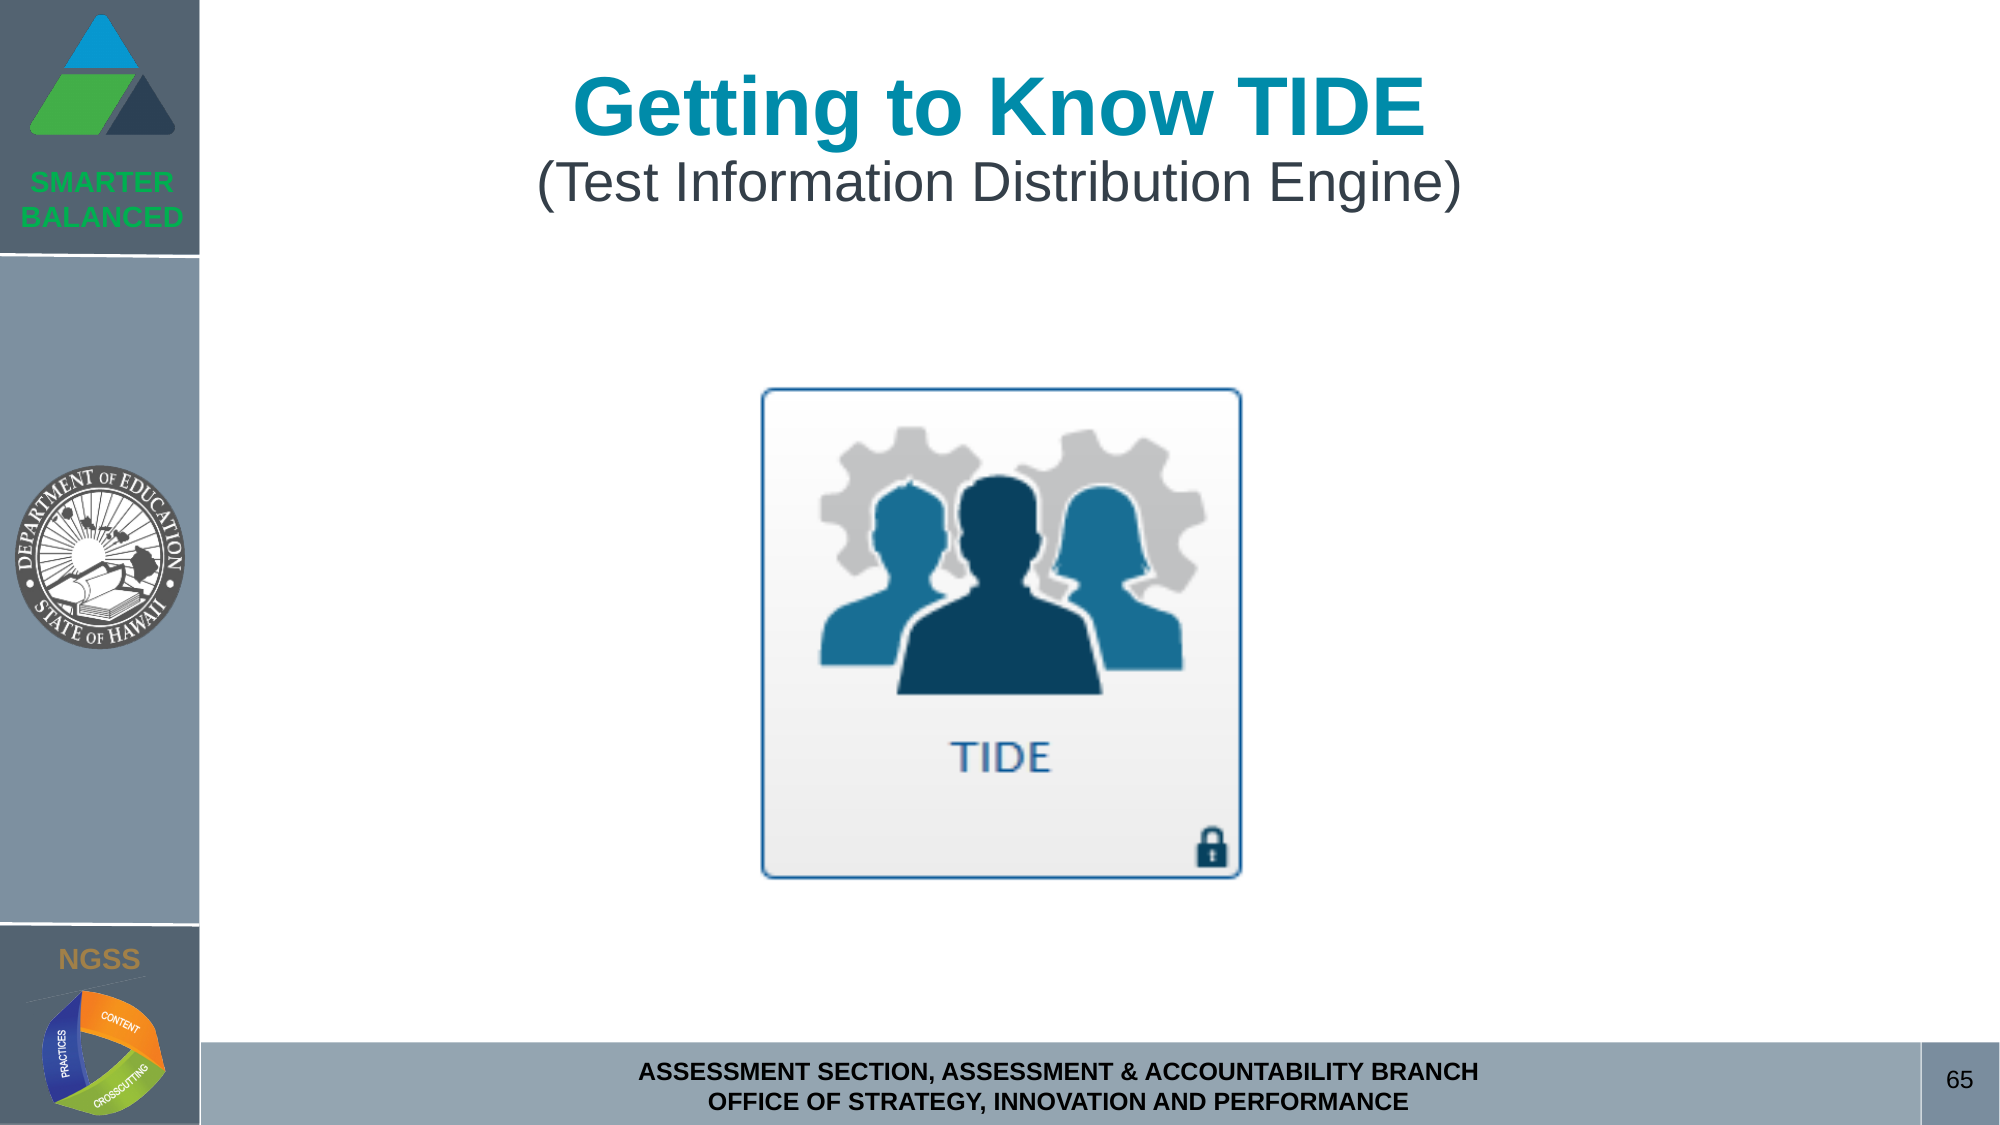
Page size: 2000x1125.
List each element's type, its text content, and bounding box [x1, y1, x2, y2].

picture [27, 977, 172, 1125]
picture [14, 464, 186, 650]
title Getting to Know TIDE (Test Information Distribution Engine) [324, 45, 1675, 233]
picture [28, 12, 177, 137]
picture [740, 371, 1259, 901]
